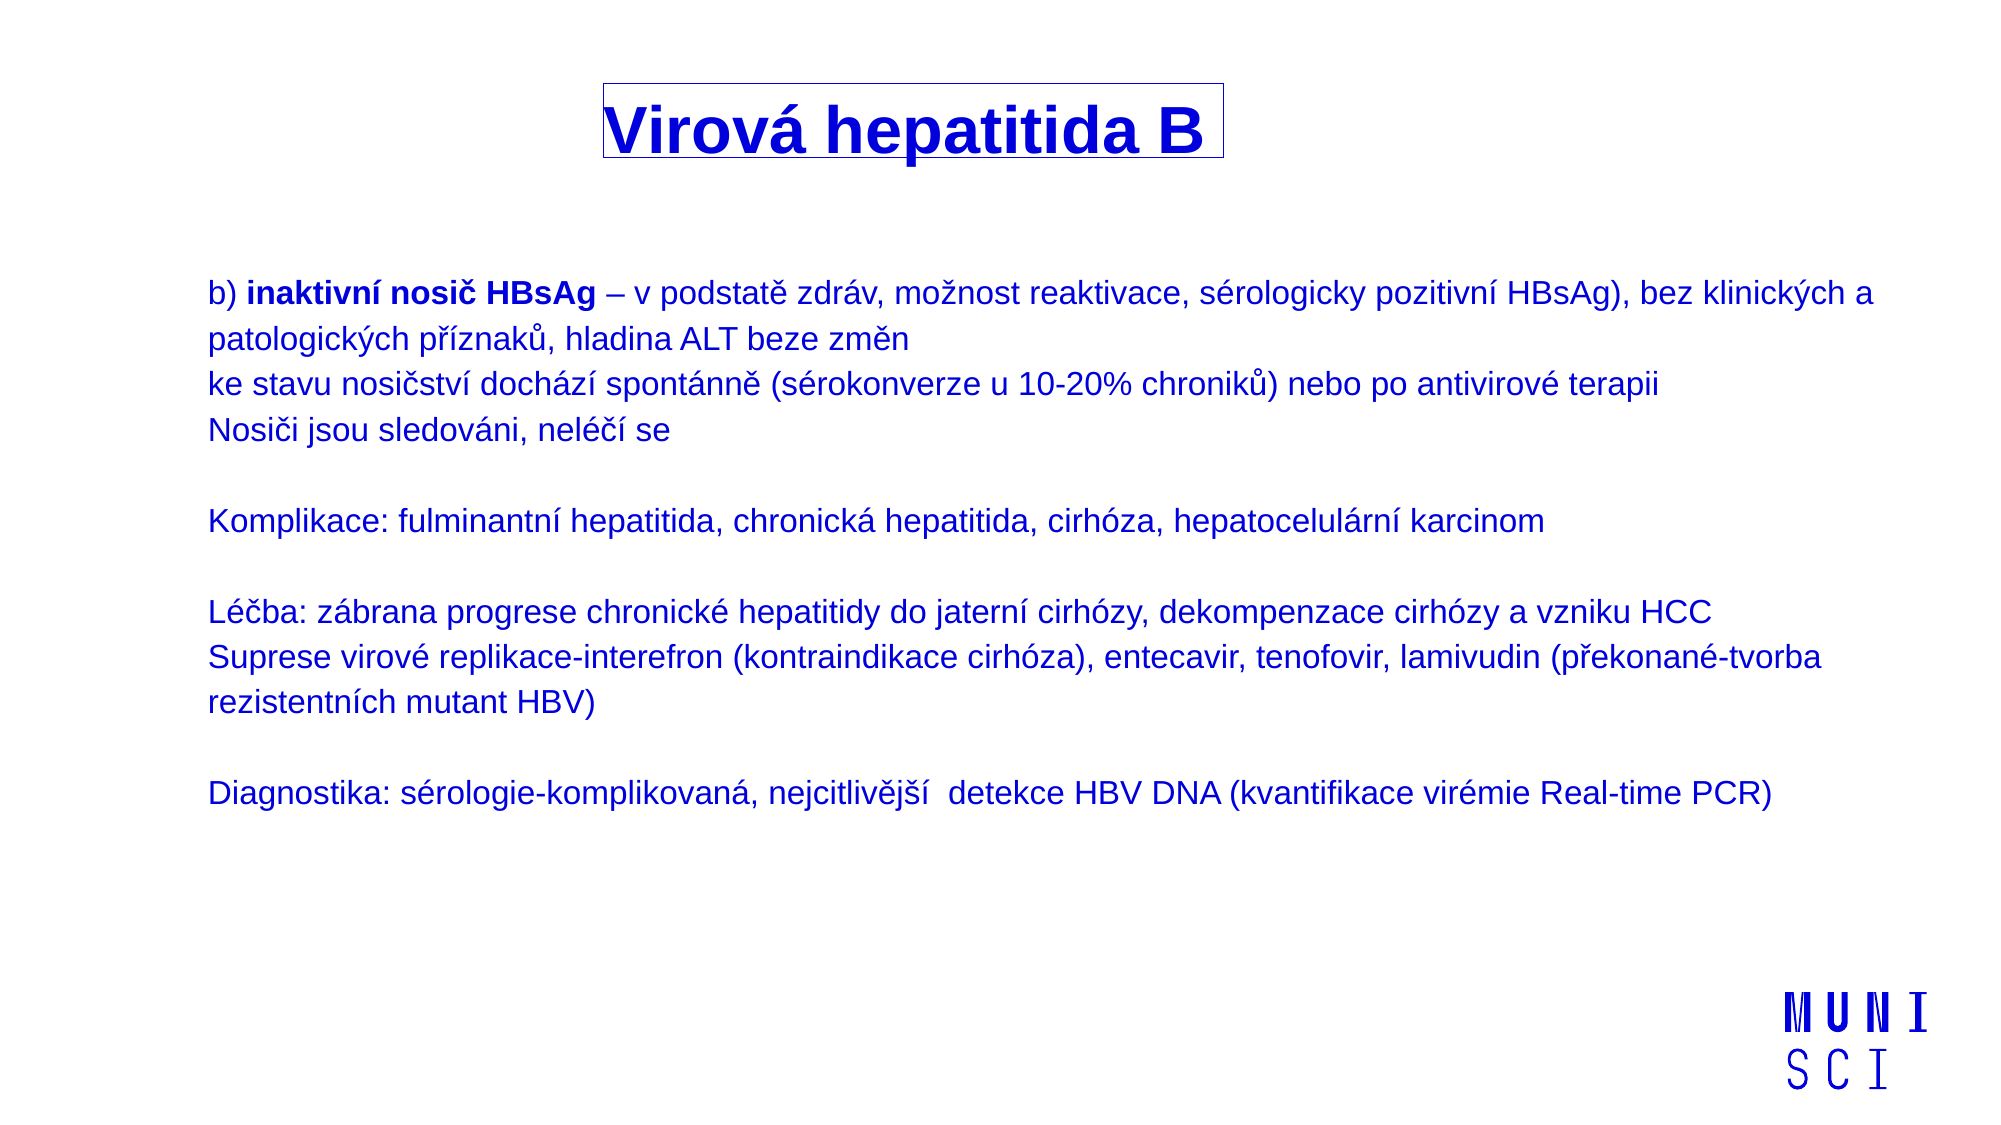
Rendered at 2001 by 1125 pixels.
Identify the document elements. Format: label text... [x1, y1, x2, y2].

list b) inaktivní nosič HBsAg – v podstatě zdráv, možnost reaktivace, sérologicky pozitivní HBsAg), bez klinických a patologických příznaků, hladina ALT beze změn ke stavu nosičství dochází spontánně (sérokonverze u 10-20% chroniků) nebo po antivirové terapii Nosiči jsou sledováni, neléčí se Komplikace: fulminantní hepatitida, chronická hepatitida, cirhóza, hepatocelulární karcinom Léčba: zábrana progrese chronické hepatitidy do jaterní cirhózy, dekompenzace cirhózy a vzniku HCC Suprese virové replikace-interefron (kontraindikace cirhóza), entecavir, tenofovir, lamivudin (překonané-tvorba rezistentních mutant HBV) Diagnostika: sérologie-komplikovaná, nejcitlivější detekce HBV DNA (kvantifikace virémie Real-time PCR) [207, 265, 1979, 1063]
title Virová hepatitida B [603, 83, 1224, 158]
